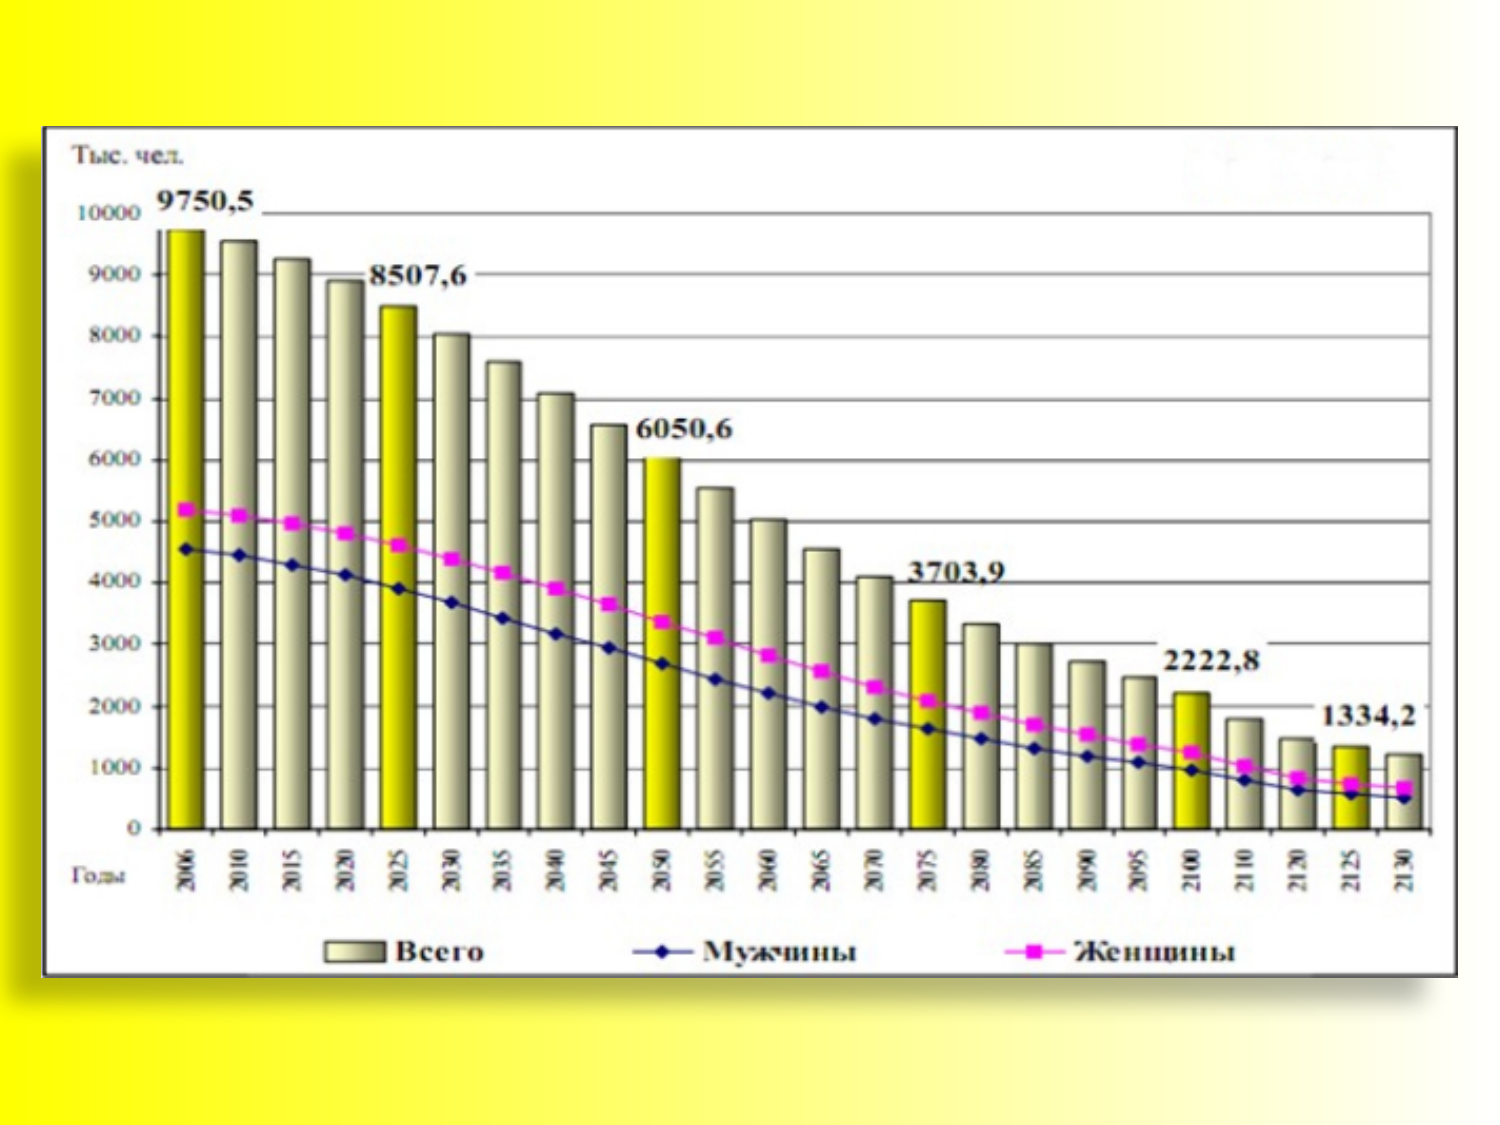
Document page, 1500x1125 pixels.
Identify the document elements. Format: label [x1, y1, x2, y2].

picture [41, 126, 1458, 978]
